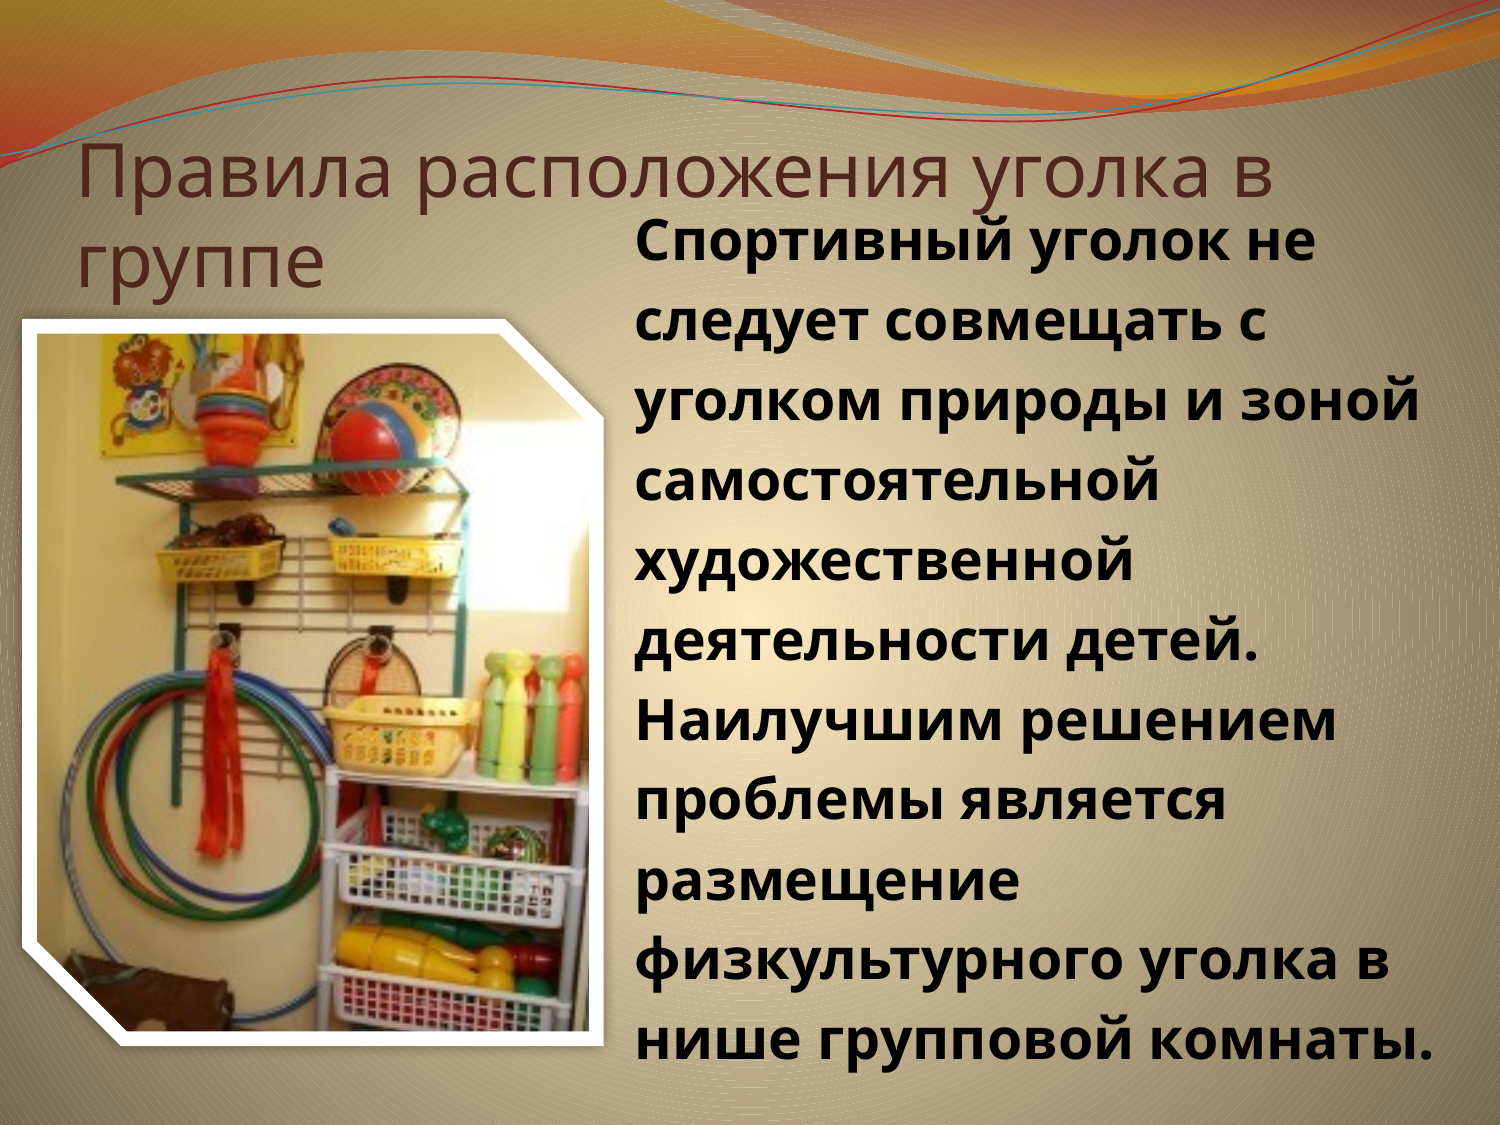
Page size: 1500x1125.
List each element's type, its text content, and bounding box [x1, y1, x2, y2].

list Спортивный уголок не следует совмещать с уголком природы и зоной самостоятельной художественной деятельности детей. Наилучшим решением проблемы является размещение физкультурного уголка в нише групповой комнаты. [620, 196, 1471, 1083]
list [29, 325, 597, 1039]
title Правила расположения уголка в группе [75, 115, 1425, 303]
